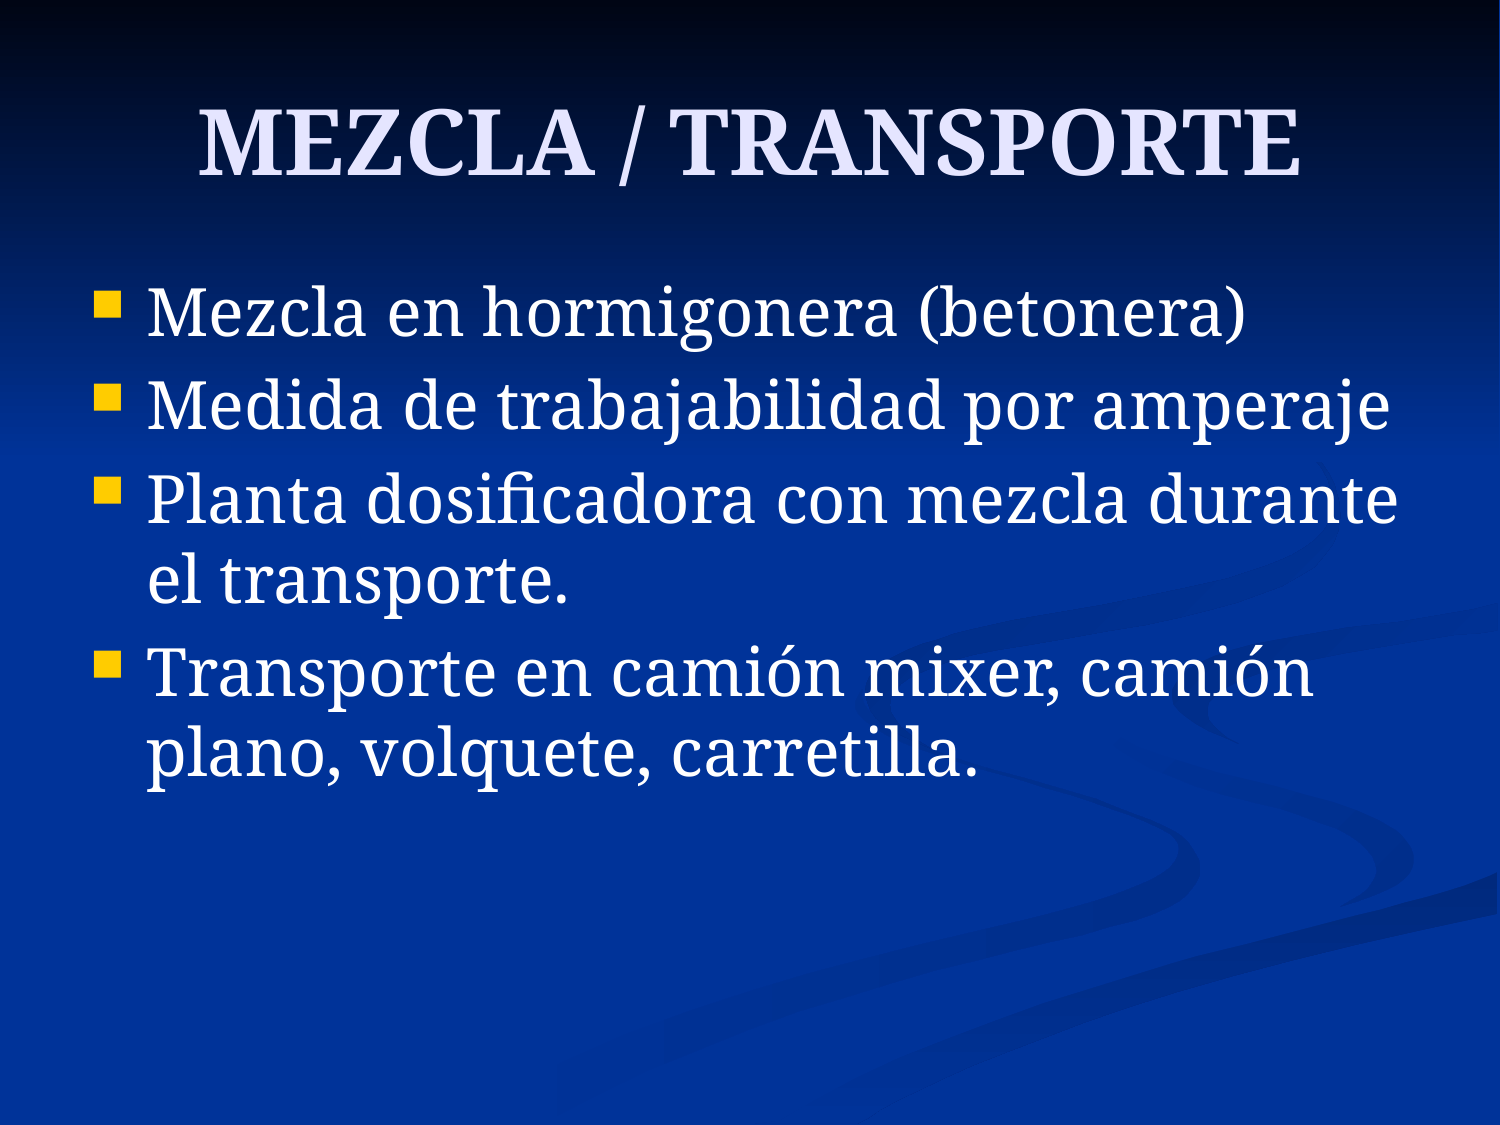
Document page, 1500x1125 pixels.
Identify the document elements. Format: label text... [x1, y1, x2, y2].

list Mezcla en hormigonera (betonera) Medida de trabajabilidad por amperaje Planta dosificadora con mezcla durante el transporte. Transporte en camión mixer, camión plano, volquete, carretilla. [74, 262, 1426, 1006]
title MEZCLA / TRANSPORTE [74, 44, 1426, 233]
